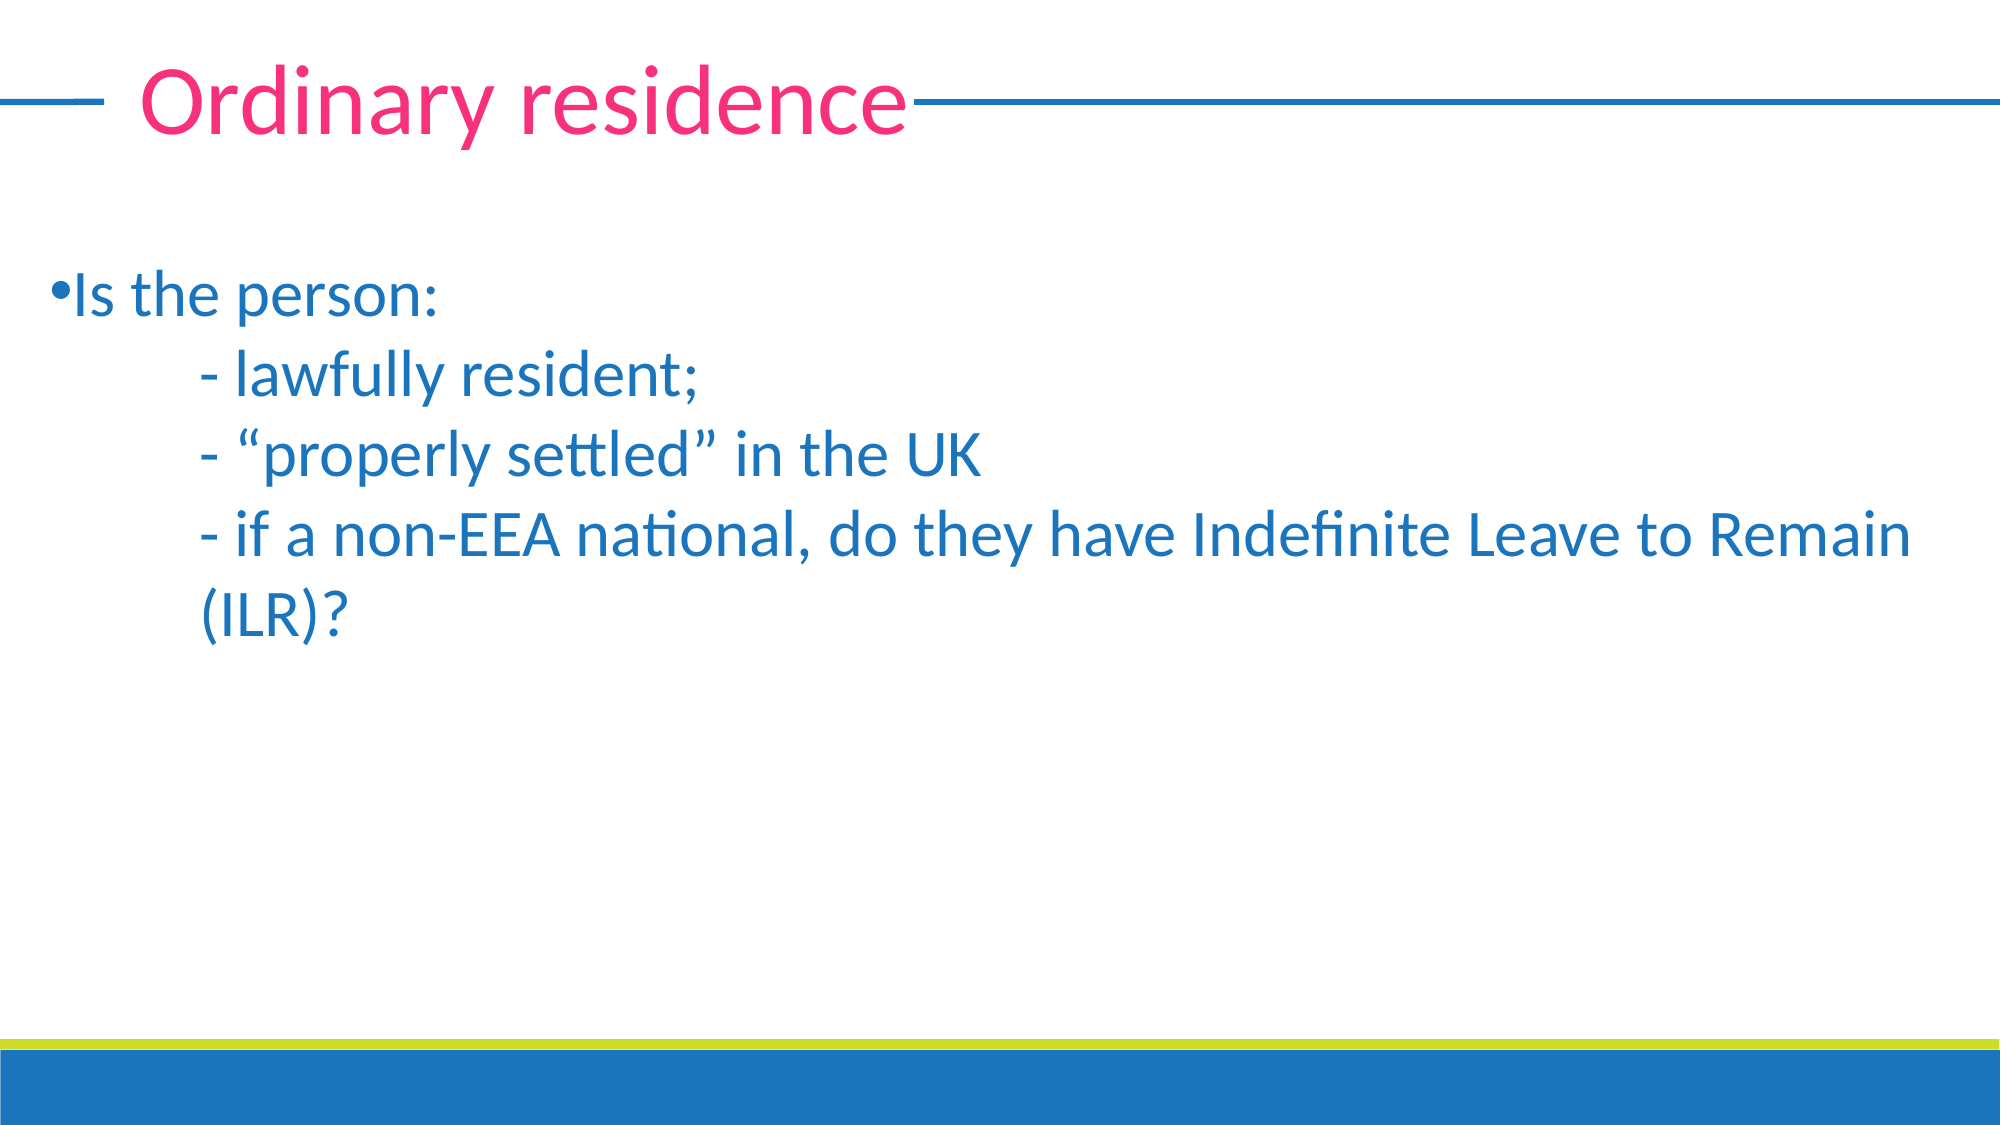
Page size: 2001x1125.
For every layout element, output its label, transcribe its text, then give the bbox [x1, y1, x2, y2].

text_box Ordinary residence [125, 27, 1232, 162]
text_box Is the person: - lawfully resident; - “properly settled” in the UK - if a non-EEA national, do they have Indefinite Leave to Remain (ILR)? [34, 242, 1954, 657]
